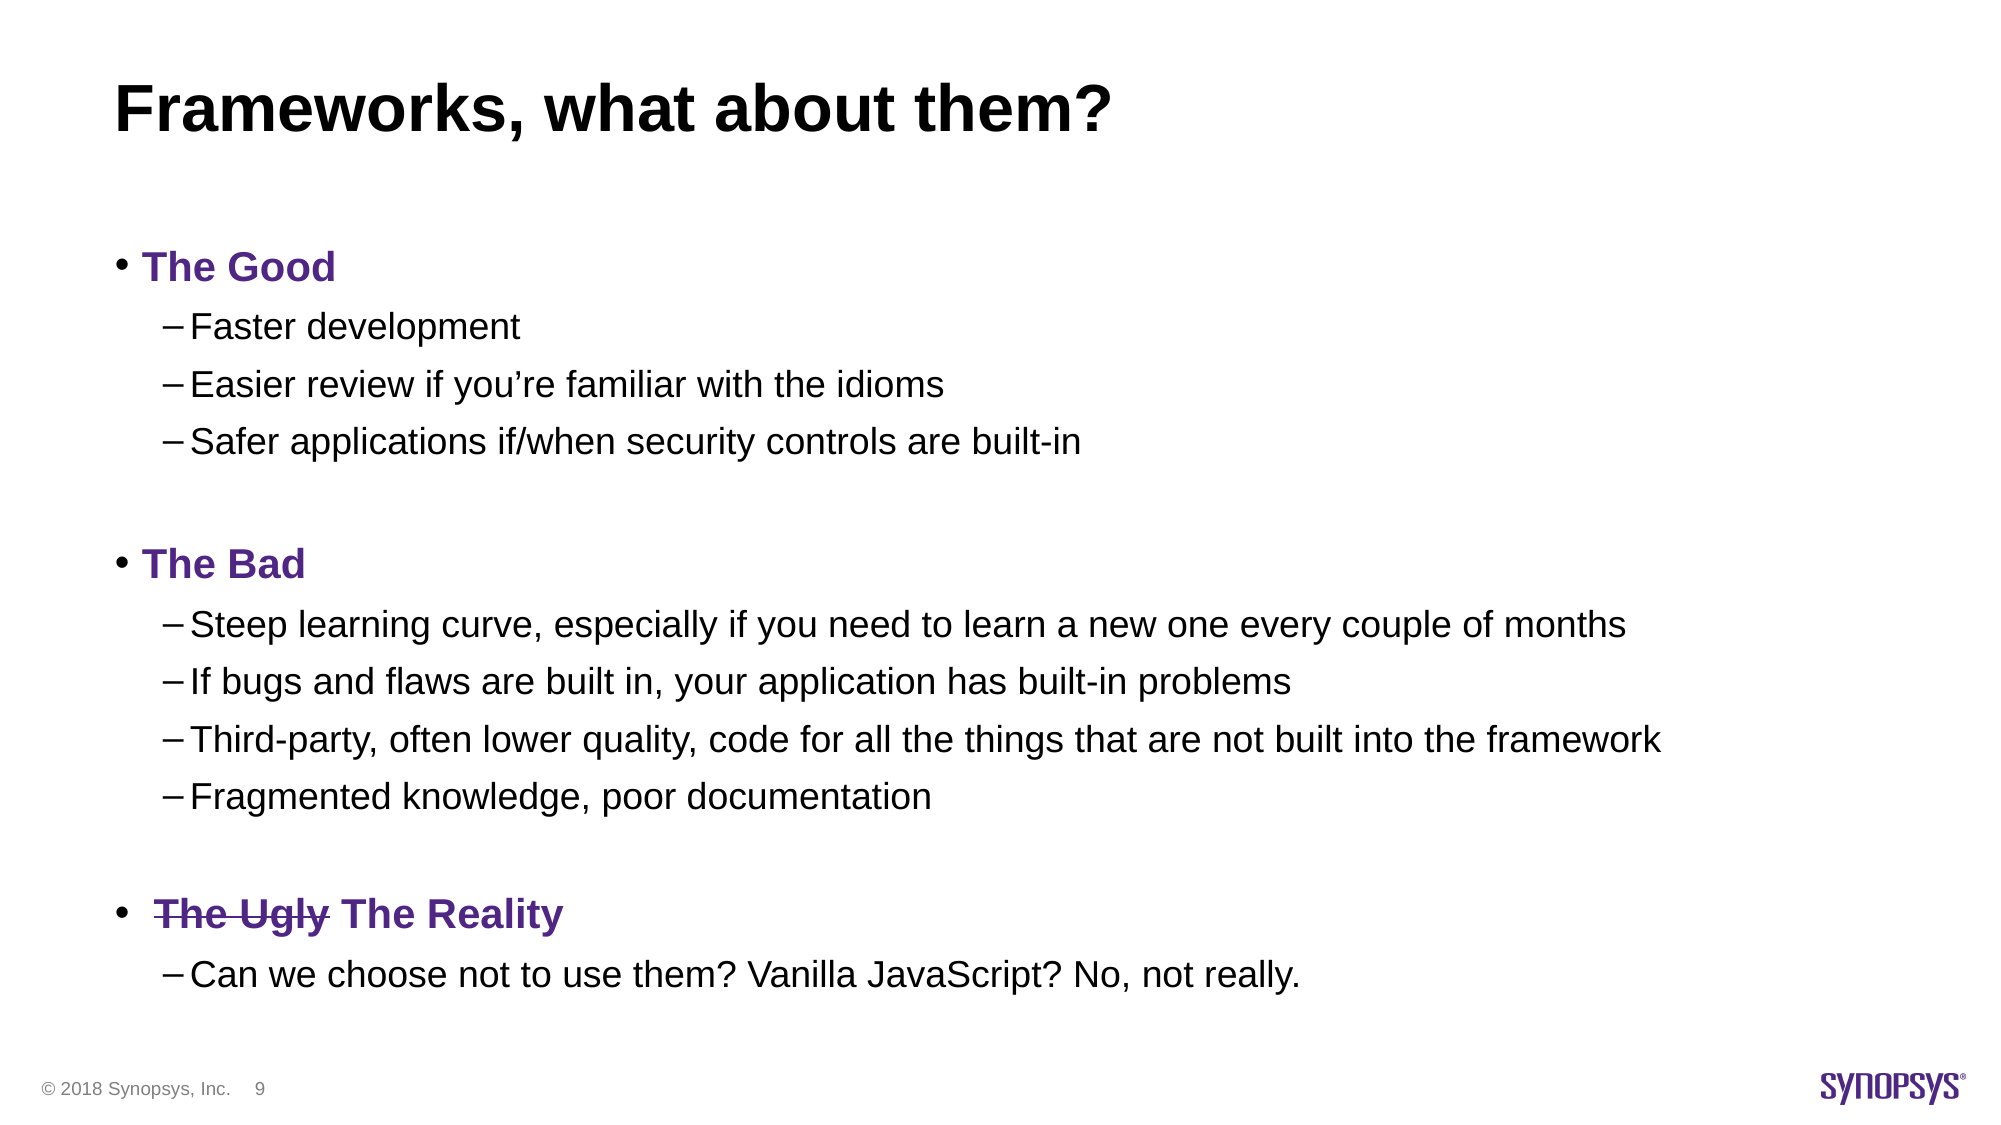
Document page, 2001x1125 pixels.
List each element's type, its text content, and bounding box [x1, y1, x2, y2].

list The Good Faster development Easier review if you’re familiar with the idioms Safer applications if/when security controls are built-in The Bad Steep learning curve, especially if you need to learn a new one every couple of months If bugs and flaws are built in, your application has built-in problems Third-party, often lower quality, code for all the things that are not built into the framework Fragmented knowledge, poor documentation The Ugly The Reality Can we choose not to use them? Vanilla JavaScript? No, not really. [99, 232, 1900, 1028]
picture [1821, 1073, 1966, 1109]
title Frameworks, what about them? [99, 11, 2000, 199]
